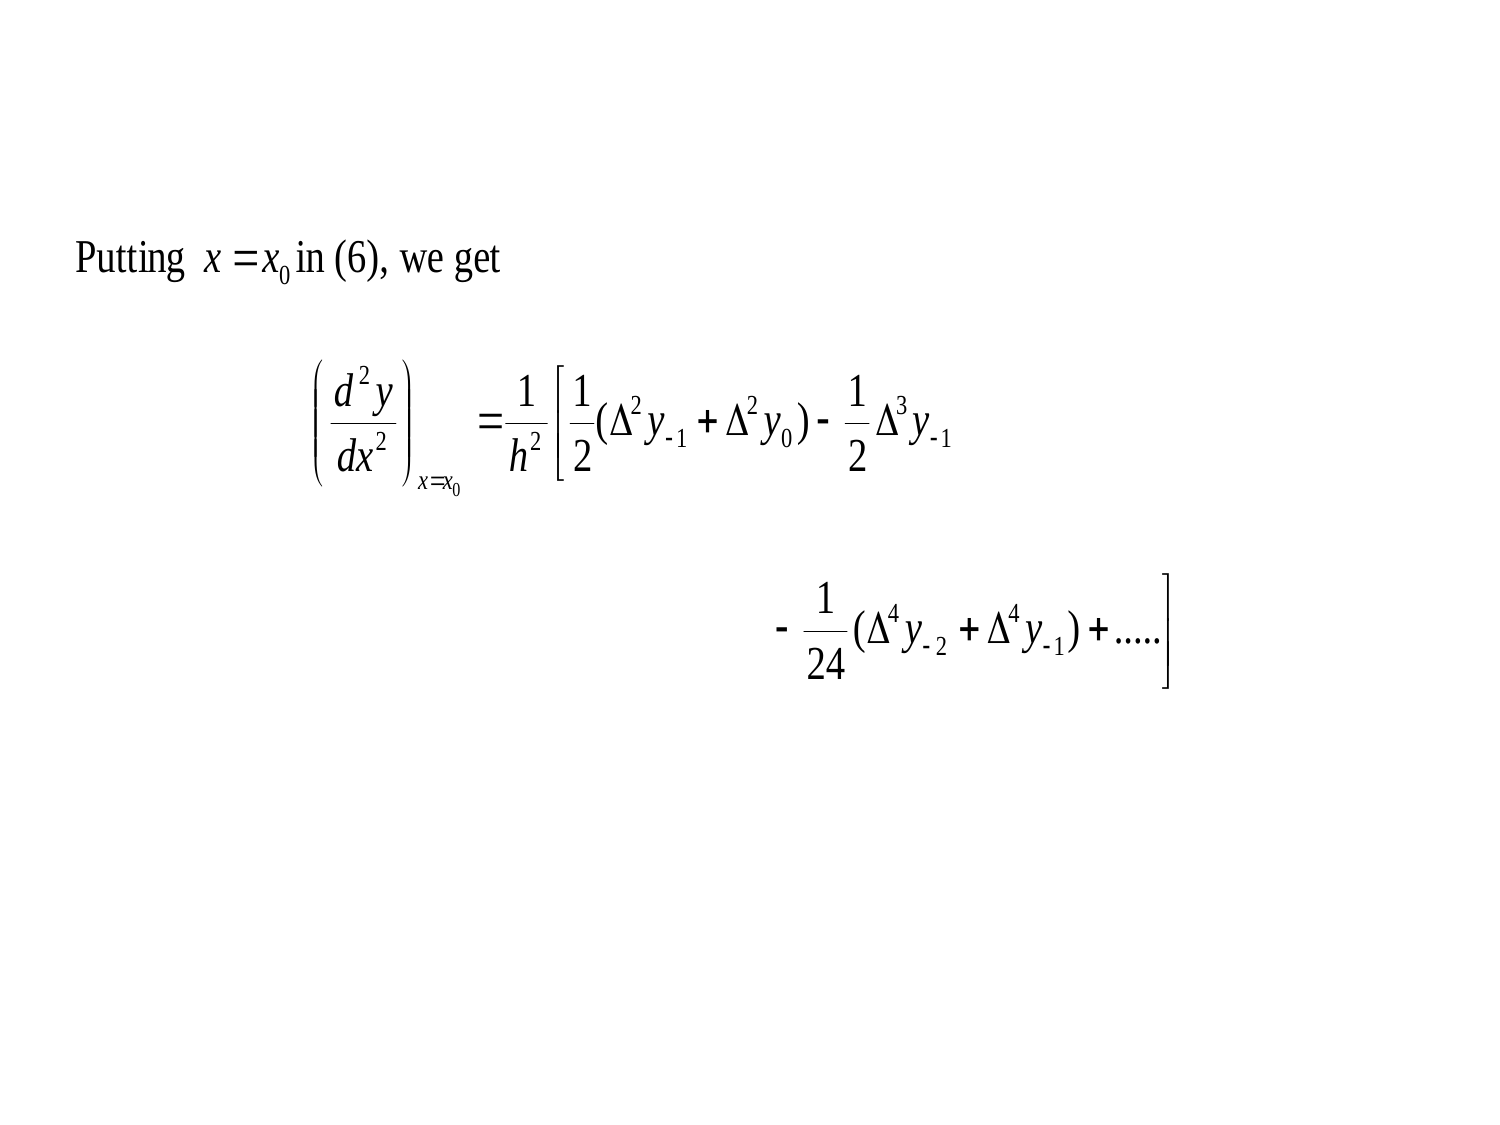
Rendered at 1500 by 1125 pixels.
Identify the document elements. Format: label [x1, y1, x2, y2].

text_box [74, 224, 1463, 813]
